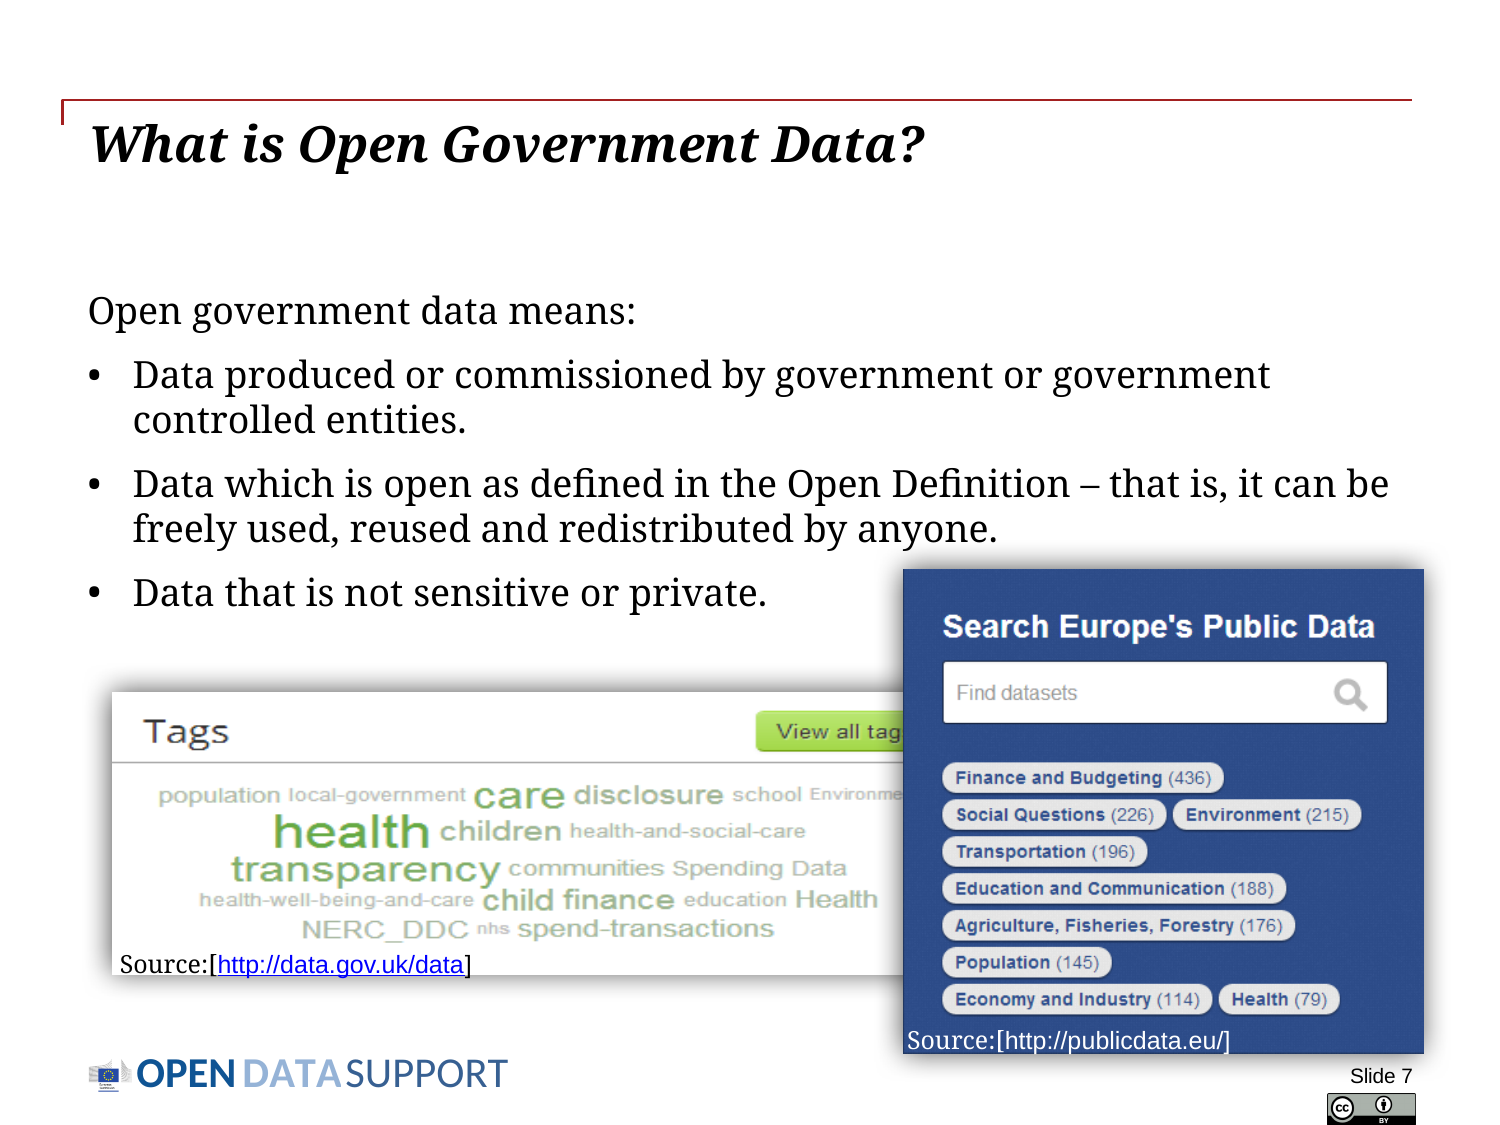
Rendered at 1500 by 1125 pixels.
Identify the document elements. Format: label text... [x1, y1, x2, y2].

list Open government data means: Data produced or commissioned by government or government controlled entities. Data which is open as defined in the Open Definition – that is, it can be freely used, reused and redistributed by anyone. Data that is not sensitive or private. [87, 287, 1413, 1013]
picture [1327, 1093, 1416, 1125]
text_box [111, 692, 898, 977]
title What is Open Government Data? [88, 112, 1413, 263]
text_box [903, 569, 1424, 1083]
